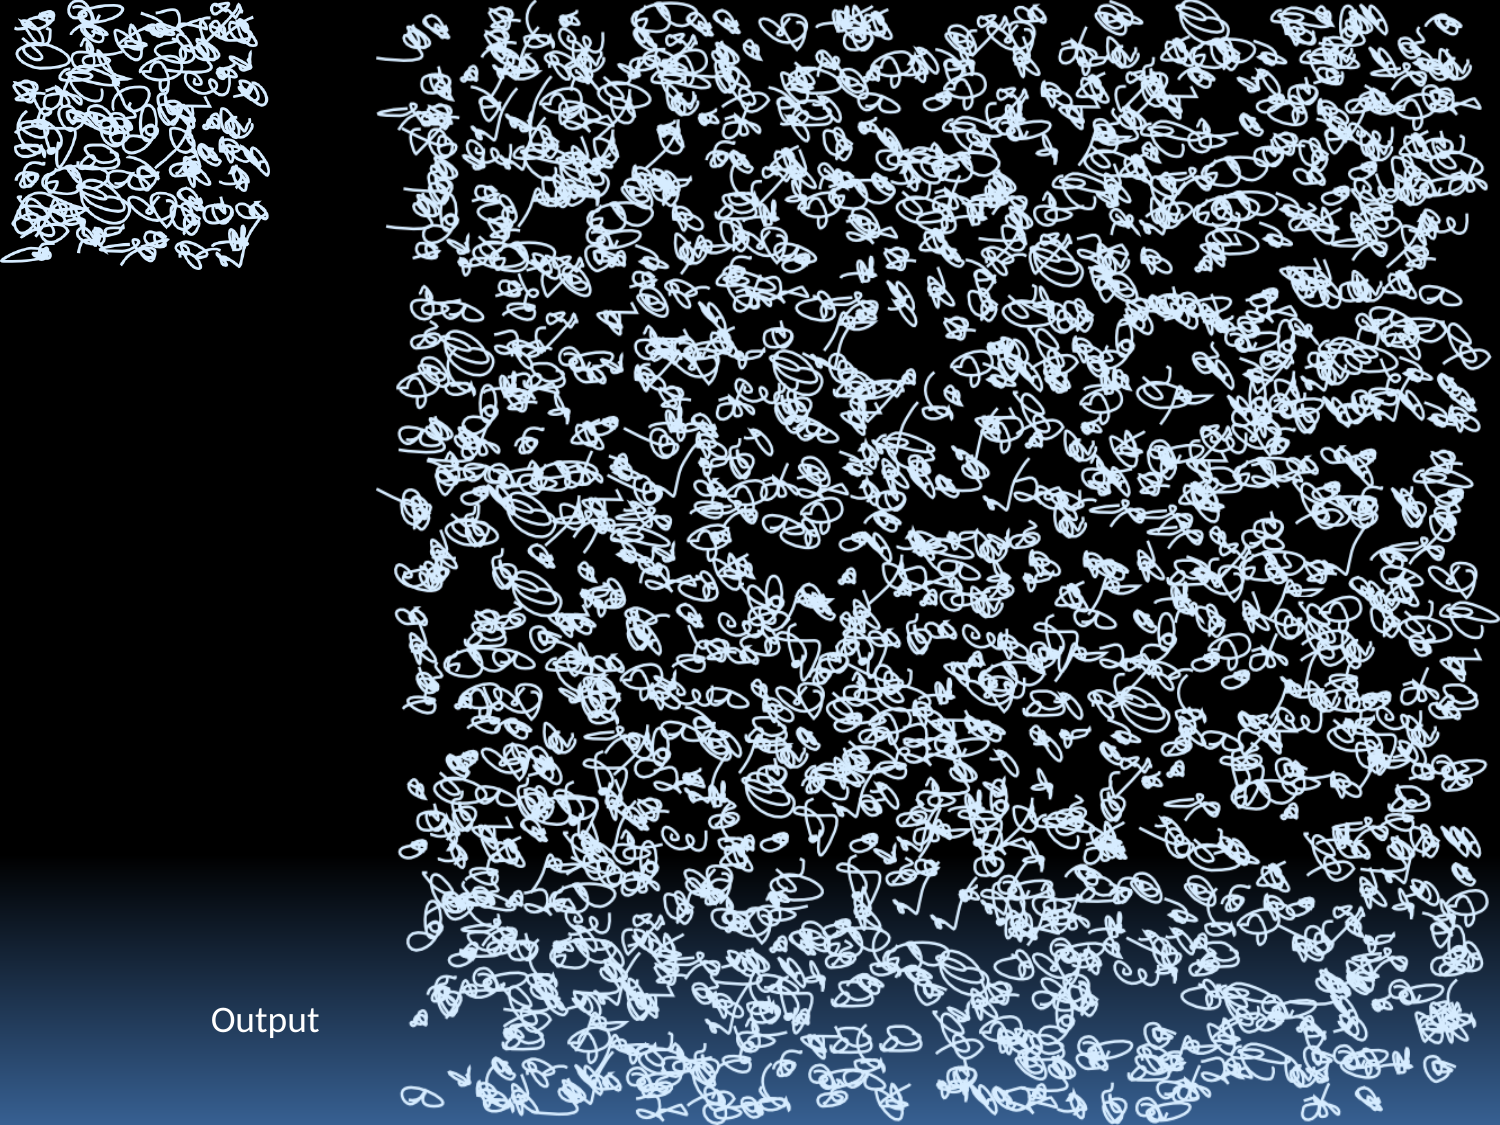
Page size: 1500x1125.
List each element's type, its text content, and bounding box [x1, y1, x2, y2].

text_box Output [196, 987, 335, 1048]
picture [0, 0, 270, 271]
picture [374, 0, 1500, 1125]
